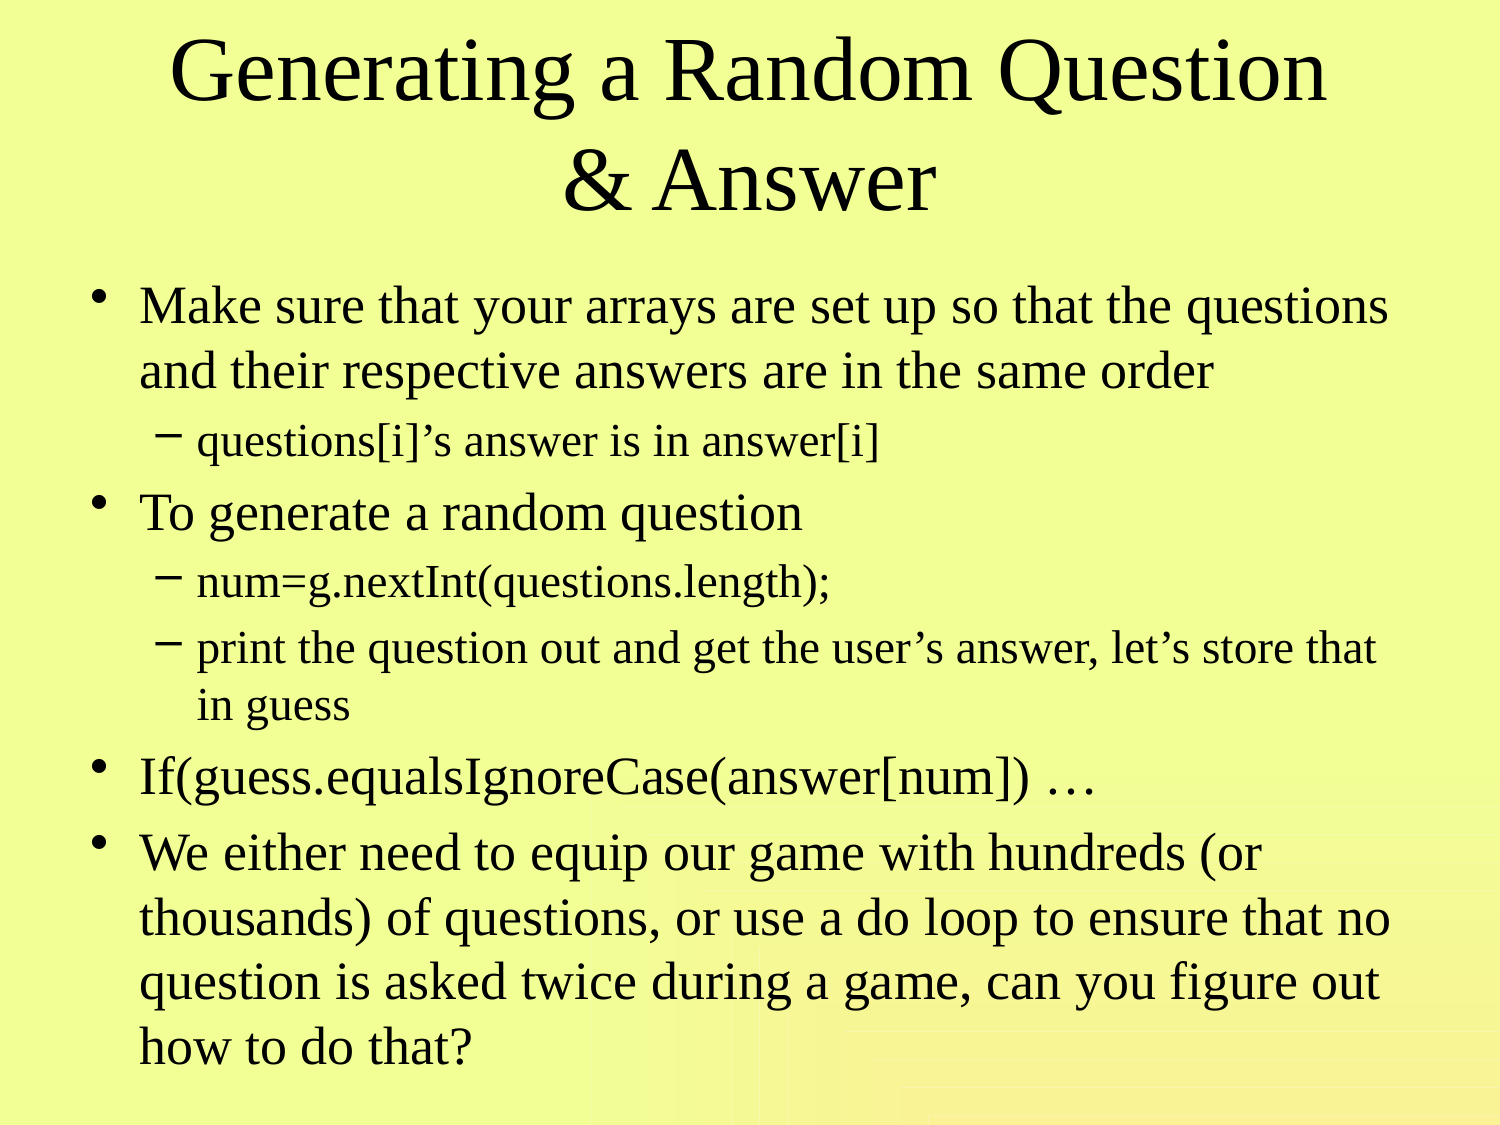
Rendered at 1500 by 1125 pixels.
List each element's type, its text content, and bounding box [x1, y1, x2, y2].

list Make sure that your arrays are set up so that the questions and their respective answers are in the same order questions[i]’s answer is in answer[i] To generate a random question num=g.nextInt(questions.length); print the question out and get the user’s answer, let’s store that in guess If(guess.equalsIgnoreCase(answer[num]) … We either need to equip our game with hundreds (or thousands) of questions, or use a do loop to ensure that no question is asked twice during a game, can you figure out how to do that? [75, 262, 1425, 1125]
title Generating a Random Question & Answer [112, 24, 1388, 213]
